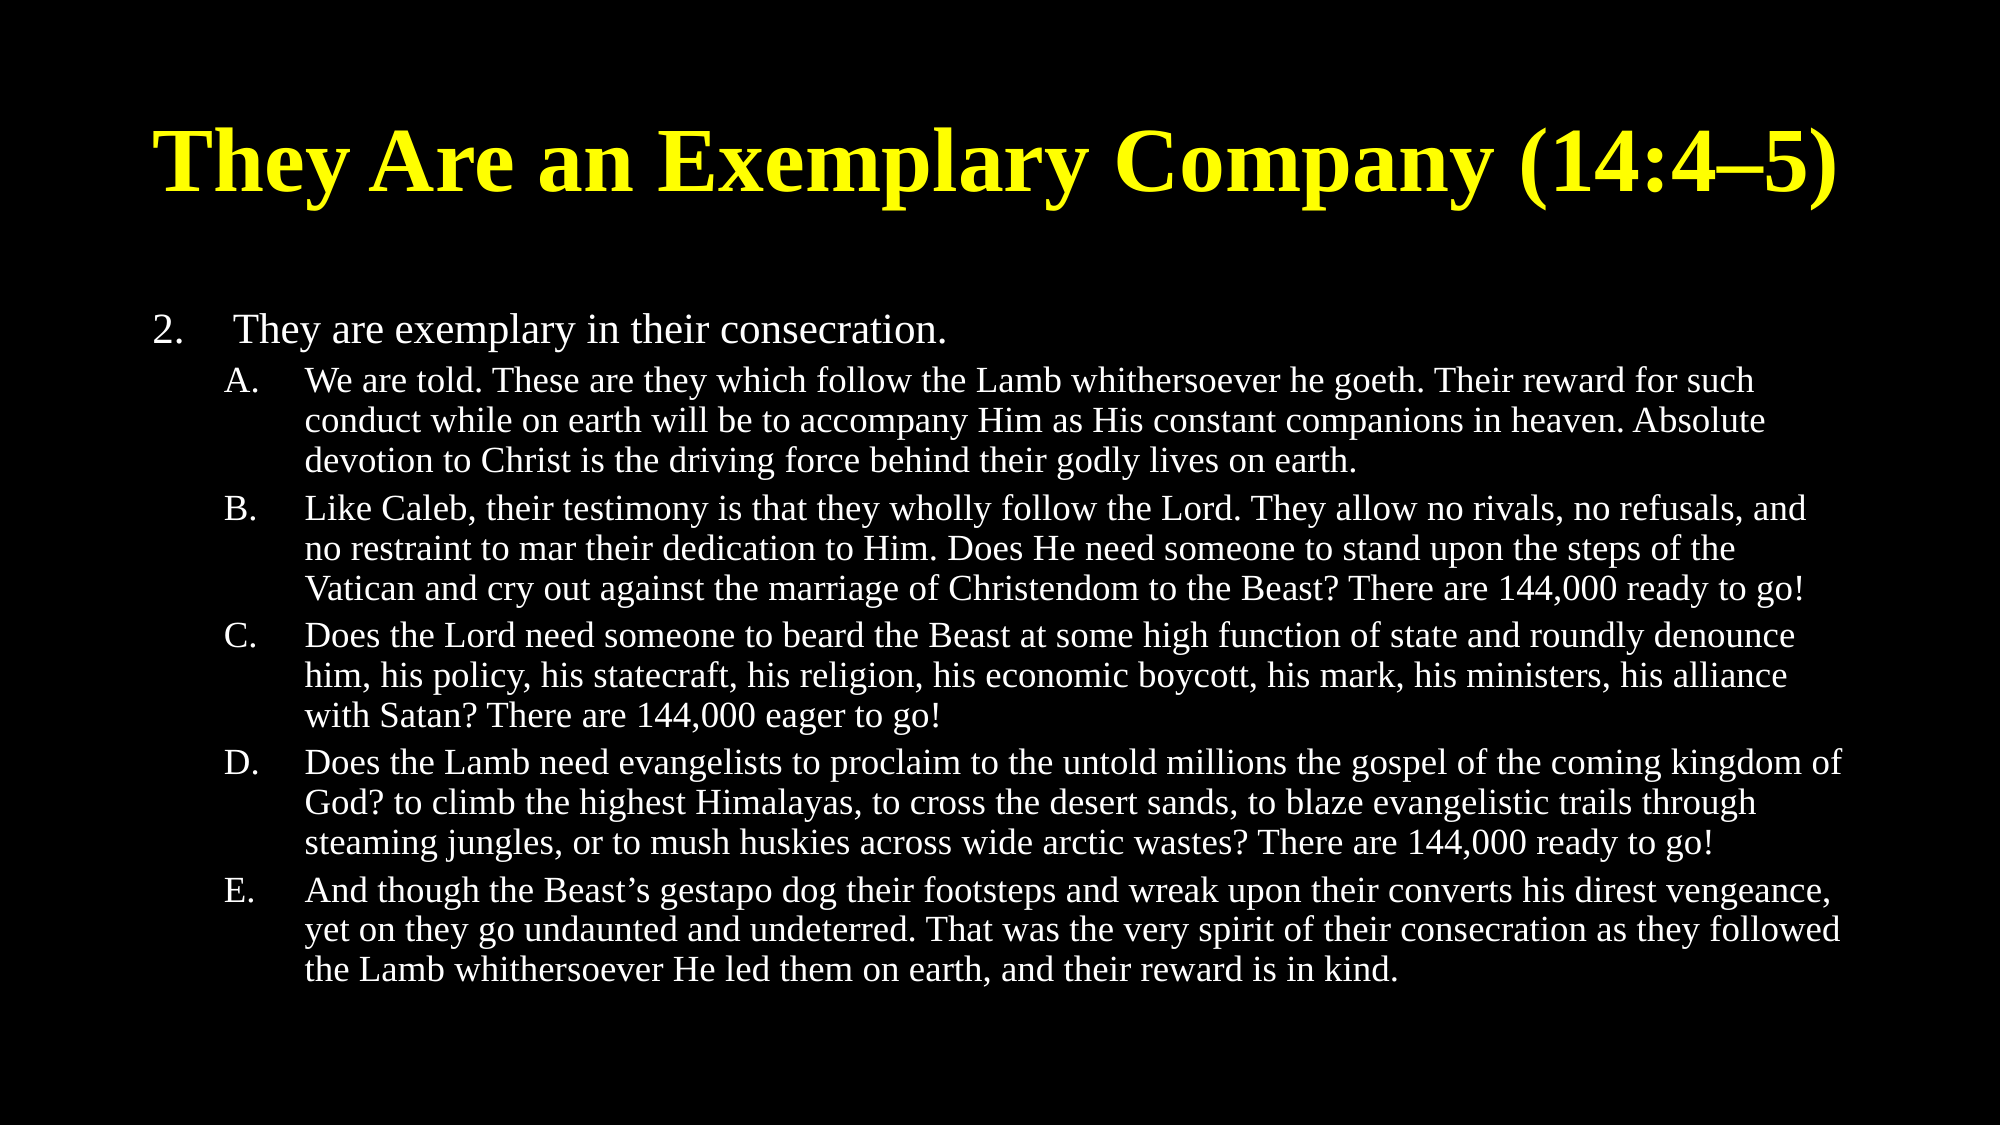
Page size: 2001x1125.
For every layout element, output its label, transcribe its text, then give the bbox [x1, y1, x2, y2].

title They Are an Exemplary Company (14:4–5) [137, 52, 1863, 271]
list They are exemplary in their consecration. We are told. These are they which follow the Lamb whithersoever he goeth. Their reward for such conduct while on earth will be to accompany Him as His constant companions in heaven. Absolute devotion to Christ is the driving force behind their godly lives on earth. Like Caleb, their testimony is that they wholly follow the Lord. They allow no rivals, no refusals, and no restraint to mar their dedication to Him. Does He need someone to stand upon the steps of the Vatican and cry out against the marriage of Christendom to the Beast? There are 144,000 ready to go! Does the Lord need someone to beard the Beast at some high function of state and roundly denounce him, his policy, his statecraft, his religion, his economic boycott, his mark, his ministers, his alliance with Satan? There are 144,000 eager to go! Does the Lamb need evangelists to proclaim to the untold millions the gospel of the coming kingdom of God? to climb the highest Himalayas, to cross the desert sands, to blaze evangelistic trails through steaming jungles, or to mush huskies across wide arctic wastes? There are 144,000 ready to go! And though the Beast’s gestapo dog their footsteps and wreak upon their converts his direst vengeance, yet on they go undaunted and undeterred. That was the very spirit of their consecration as they followed the Lamb whithersoever He led them on earth, and their reward is in kind. [137, 299, 1863, 1014]
